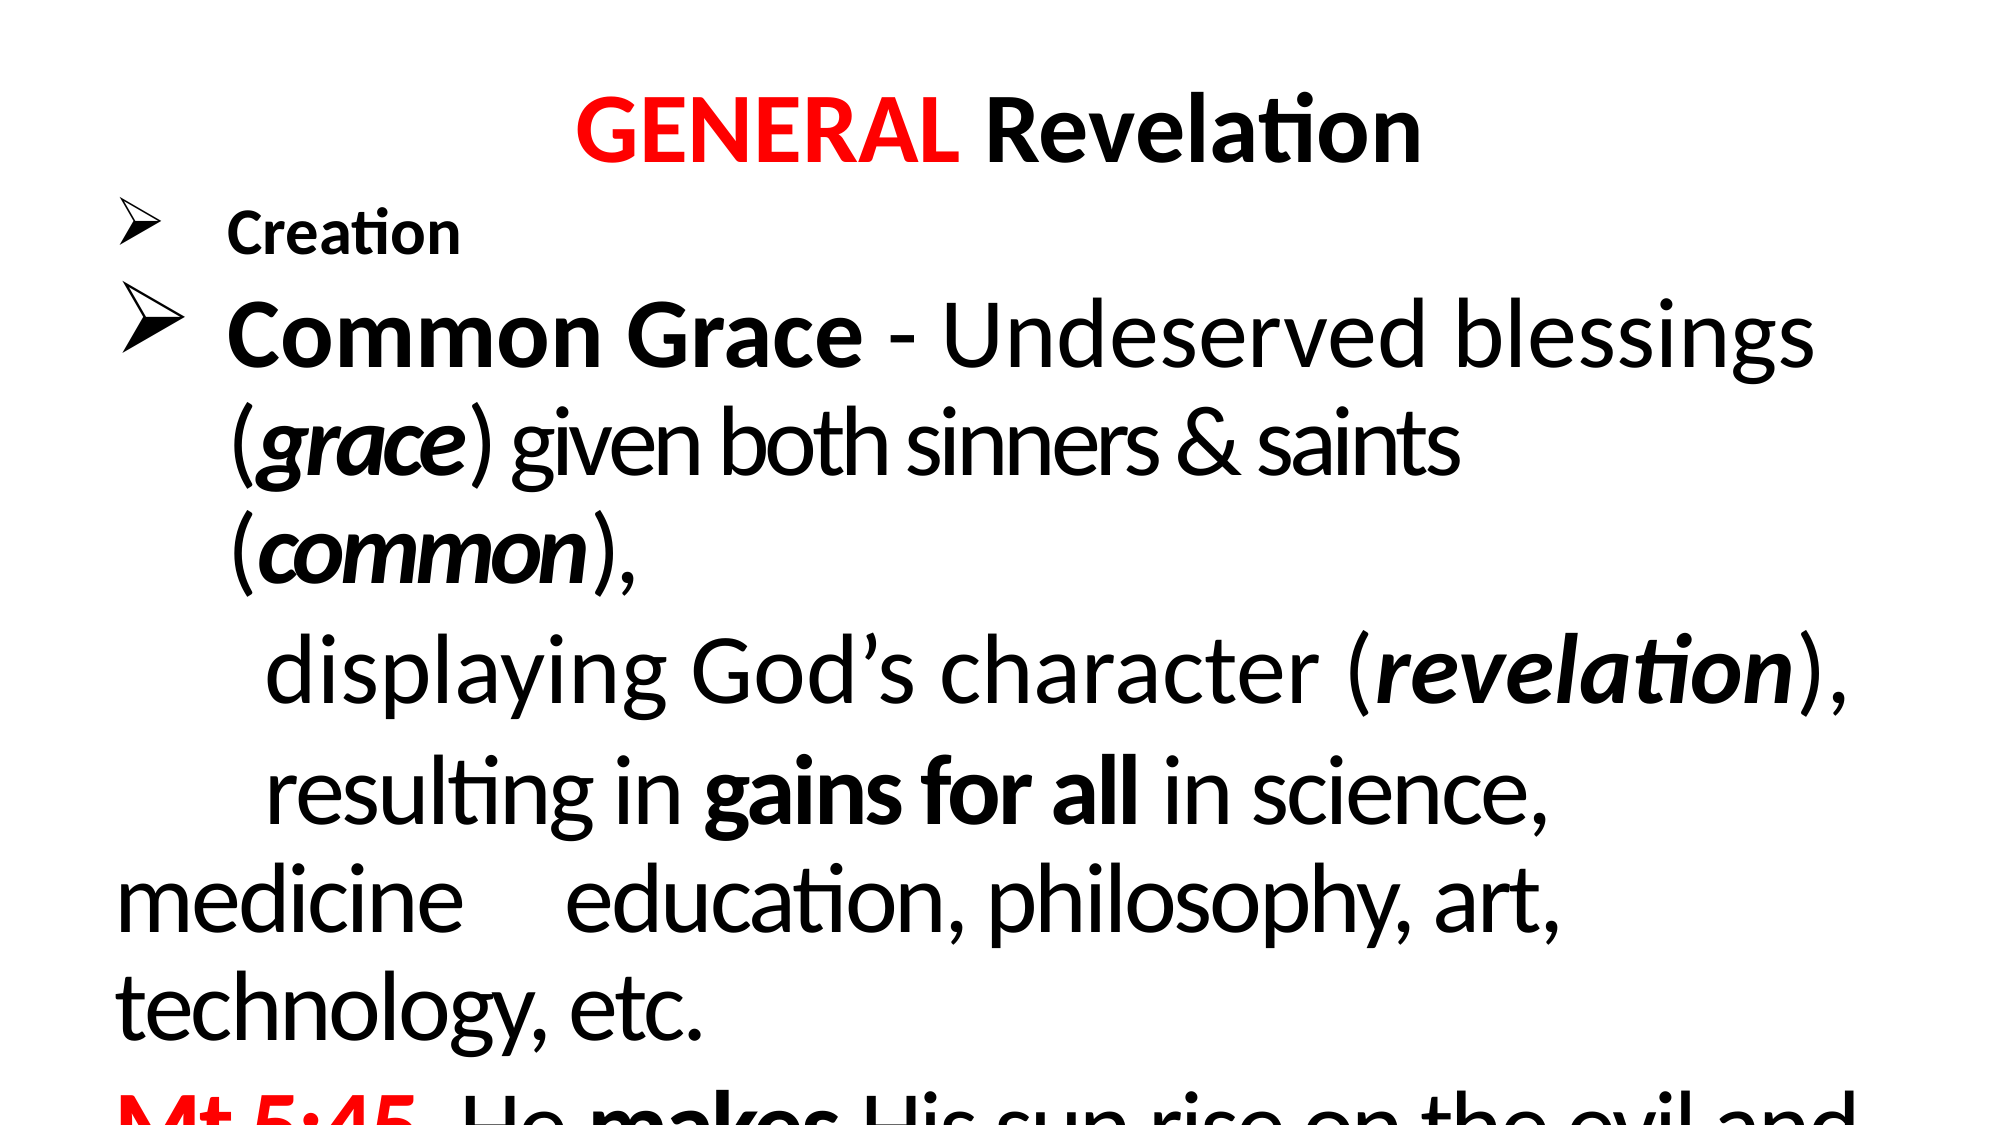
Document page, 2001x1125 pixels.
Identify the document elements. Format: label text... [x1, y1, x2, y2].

subtitle GENERAL Revelation Creation Common Grace - Undeserved blessings (grace) given both sinners & saints (common), displaying God’s character (revelation), resulting in gains for all in science, medicine education, philosophy, art, technology, etc. Mt 5:45 He makes His sun rise on the evil and good and sends rain on the just and unjust. [99, 69, 1900, 1056]
